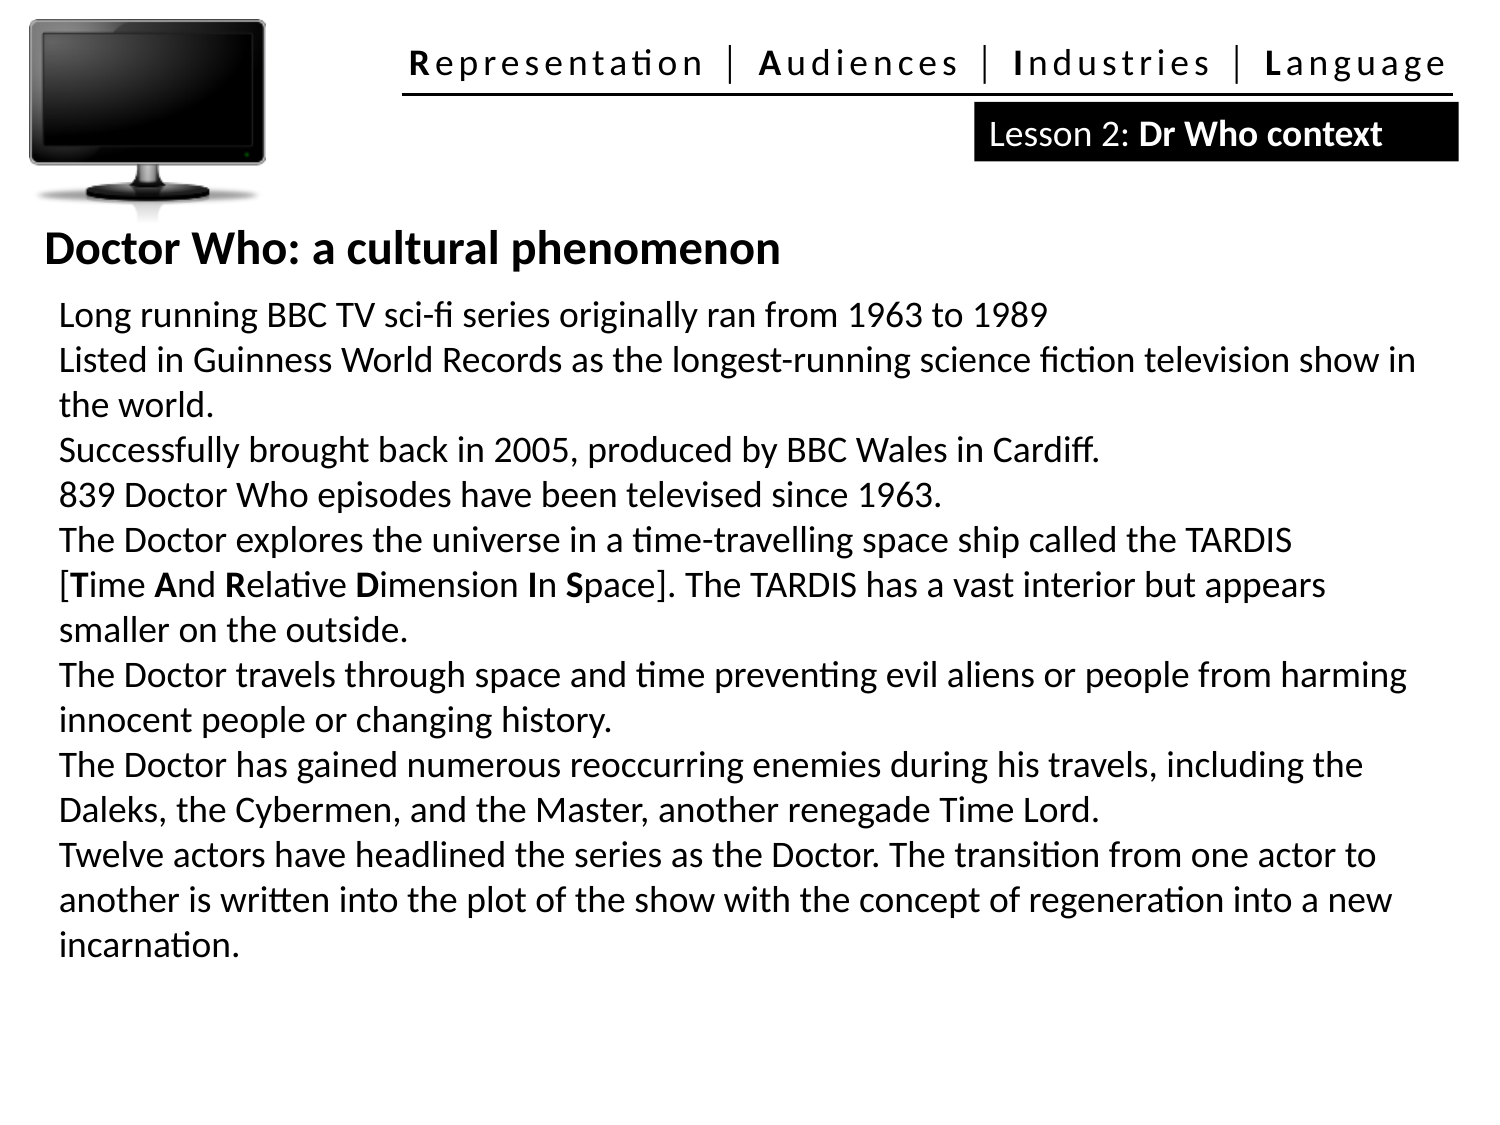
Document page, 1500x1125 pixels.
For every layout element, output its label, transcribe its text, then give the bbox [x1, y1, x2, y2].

text_box Representation │ Audiences │ Industries │ Language [383, 30, 1471, 91]
text_box Lesson 2: Dr Who context [974, 101, 1459, 162]
text_box Doctor Who: a cultural phenomenon [29, 208, 1354, 341]
picture [29, 18, 266, 226]
text_box Long running BBC TV sci-fi series originally ran from 1963 to 1989 Listed in Guinness World Records as the longest-running science fiction television show in the world. Successfully brought back in 2005, produced by BBC Wales in Cardiff. 839 Doctor Who episodes have been televised since 1963. The Doctor explores the universe in a time-travelling space ship called the TARDIS [Time And Relative Dimension In Space]. The TARDIS has a vast interior but appears smaller on the outside. The Doctor travels through space and time preventing evil aliens or people from harming innocent people or changing history. The Doctor has gained numerous reoccurring enemies during his travels, including the Daleks, the Cybermen, and the Master, another renegade Time Lord. Twelve actors have headlined the series as the Doctor. The transition from one actor to another is written into the plot of the show with the concept of regeneration into a new incarnation. [43, 282, 1459, 972]
